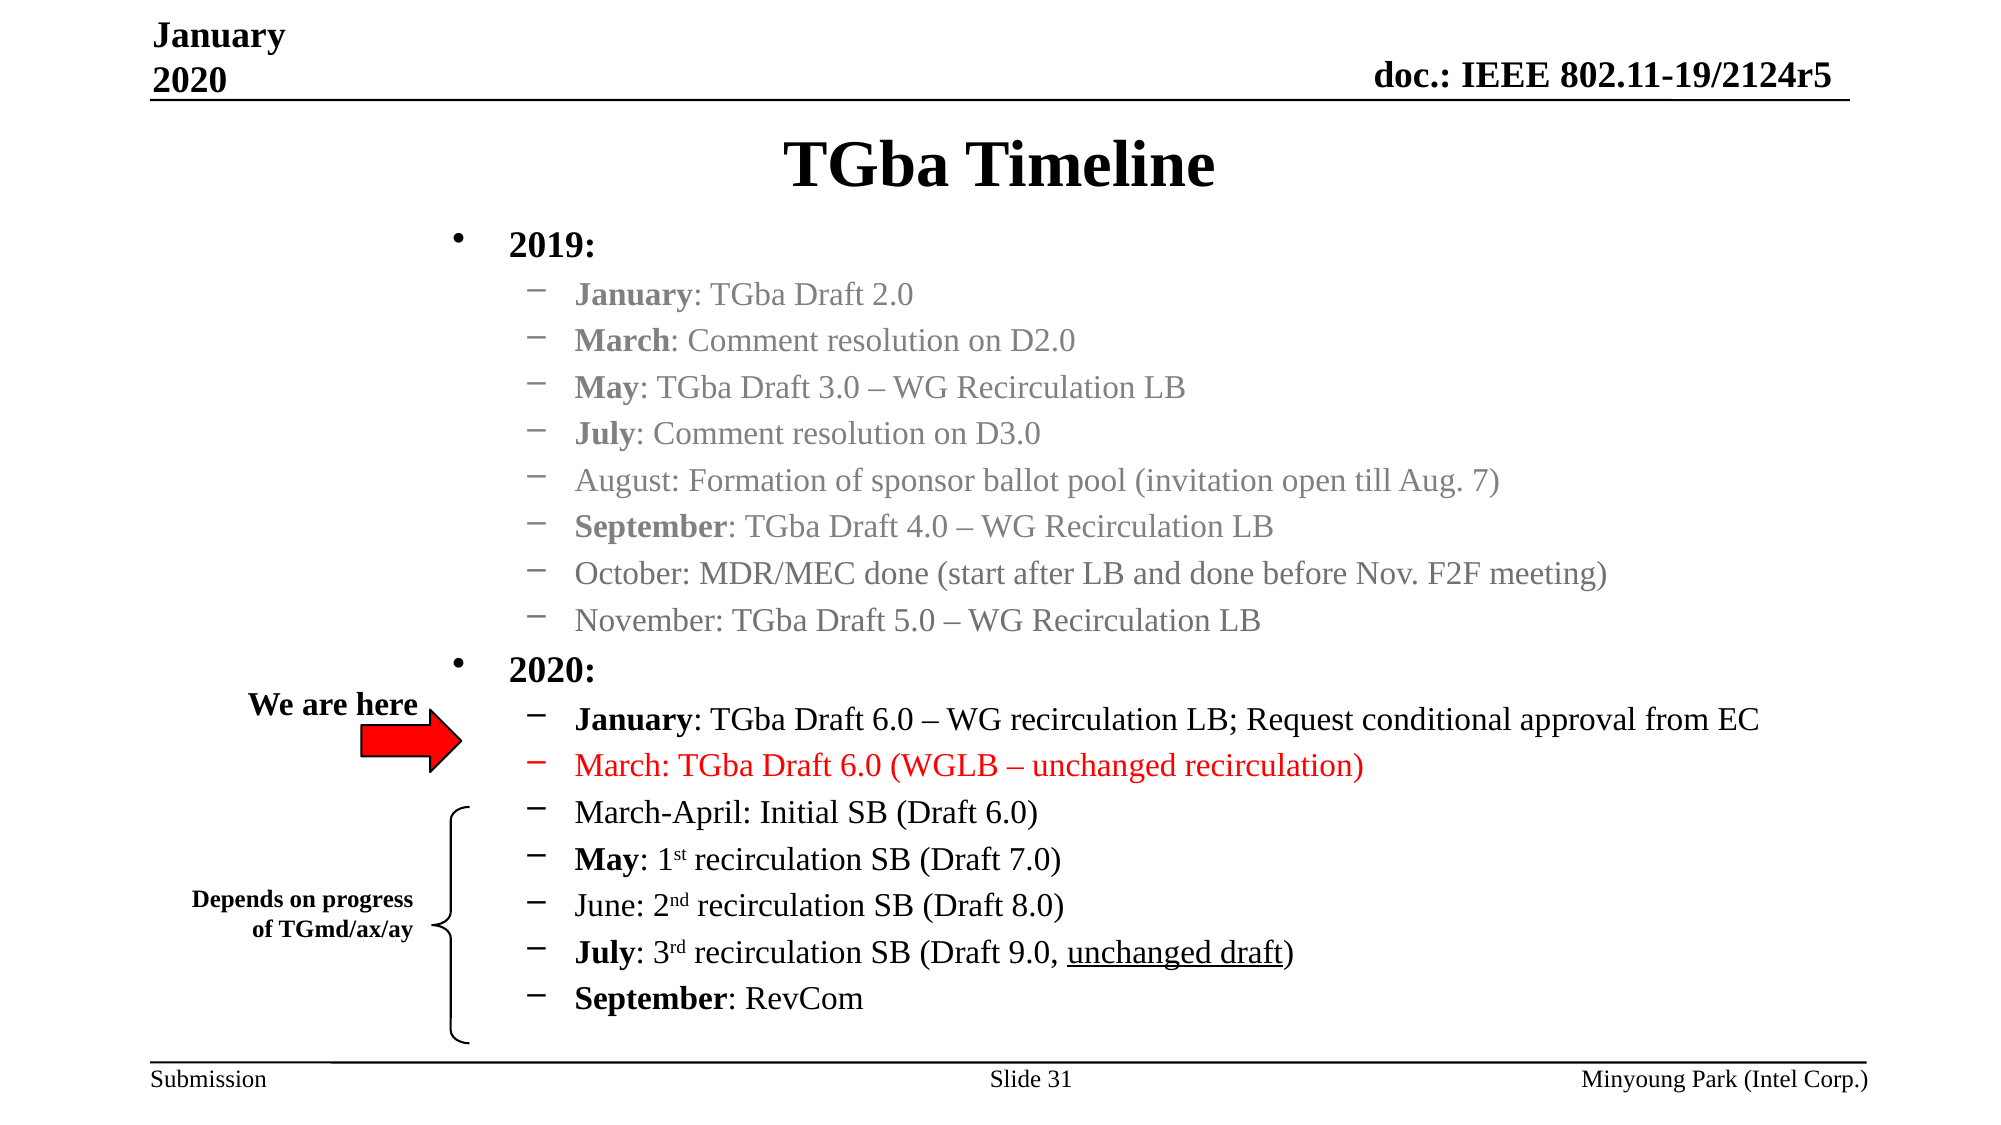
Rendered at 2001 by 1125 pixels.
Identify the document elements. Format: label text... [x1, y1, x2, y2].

slide_number Slide 31 [989, 1061, 1074, 1093]
list 2019: January: TGba Draft 2.0 March: Comment resolution on D2.0 May: TGba Draft 3.0 – WG Recirculation LB July: Comment resolution on D3.0 August: Formation of sponsor ballot pool (invitation open till Aug. 7) September: TGba Draft 4.0 – WG Recirculation LB October: MDR/MEC done (start after LB and done before Nov. F2F meeting) November: TGba Draft 5.0 – WG Recirculation LB 2020: January: TGba Draft 6.0 – WG recirculation LB; Request conditional approval from EC March: TGba Draft 6.0 (WGLB – unchanged recirculation) March-April: Initial SB (Draft 6.0) May: 1st recirculation SB (Draft 7.0) June: 2nd recirculation SB (Draft 8.0) July: 3rd recirculation SB (Draft 9.0, unchanged draft) September: RevCom [437, 212, 1900, 1063]
footer Minyoung Park (Intel Corp.) [1266, 1061, 1869, 1093]
text_box [432, 806, 470, 1044]
text_box Depends on progress of TGmd/ax/ay [176, 874, 429, 950]
title TGba Timeline [150, 112, 1850, 288]
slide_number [152, 54, 347, 101]
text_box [231, 674, 462, 773]
